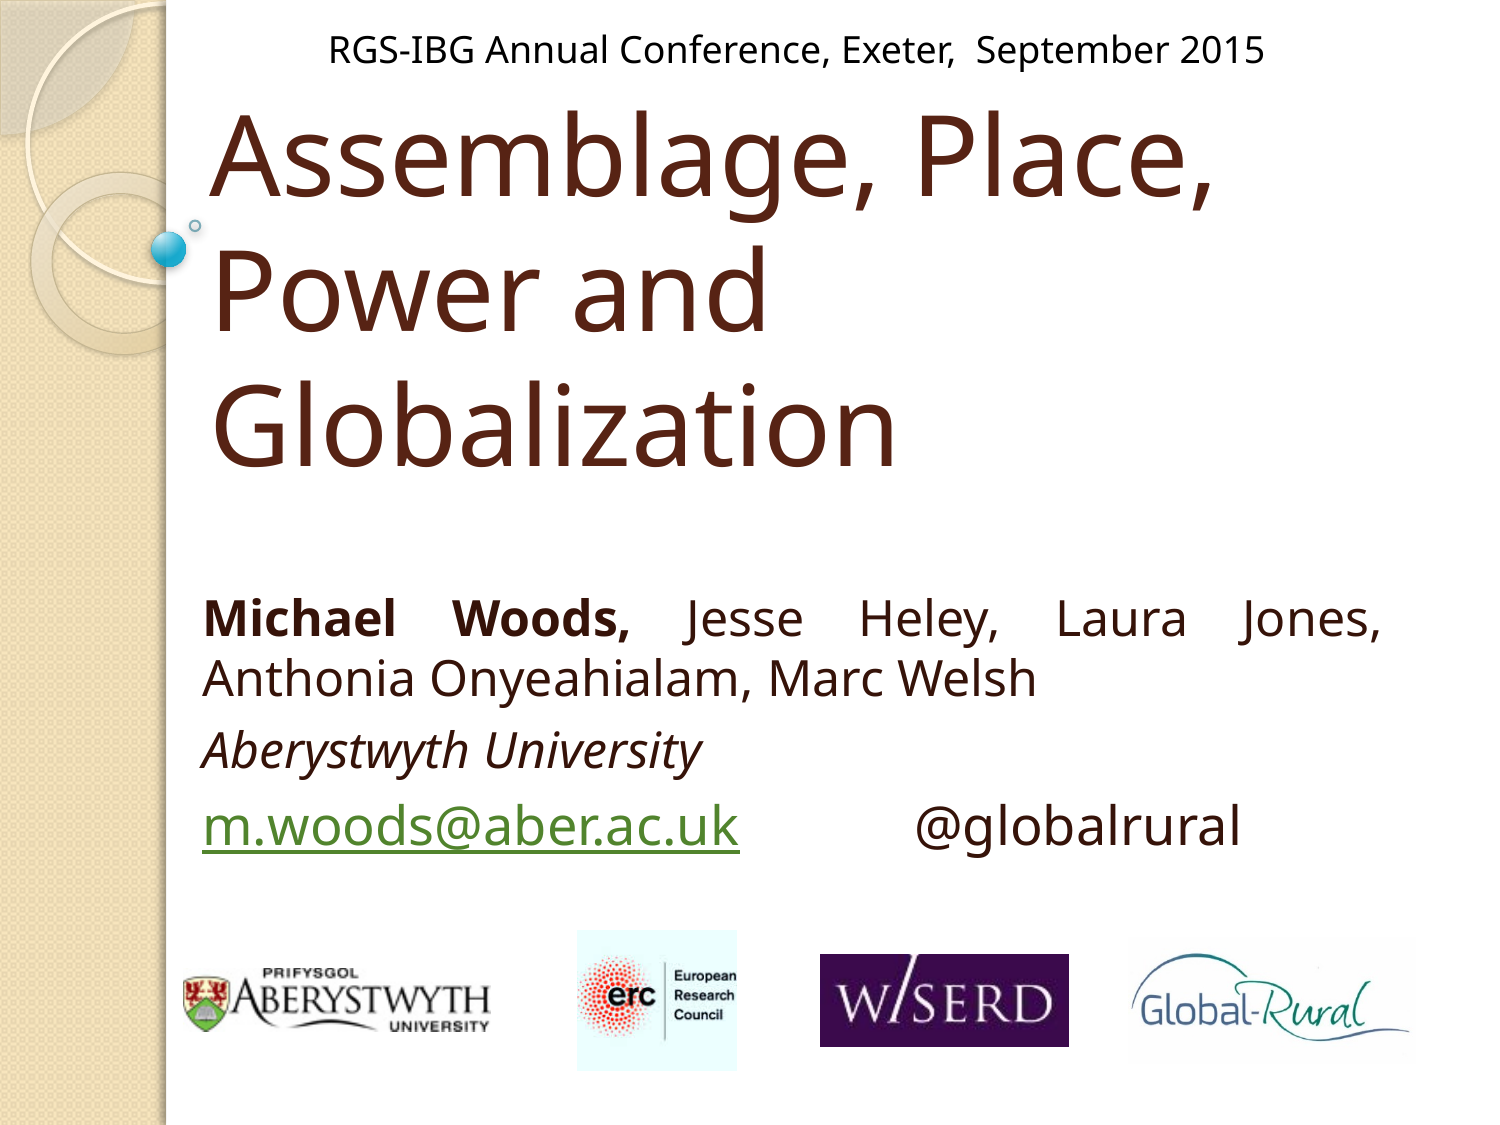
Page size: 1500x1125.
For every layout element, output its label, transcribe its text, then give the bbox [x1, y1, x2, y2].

picture [820, 953, 1070, 1048]
subtitle Michael Woods, Jesse Heley, Laura Jones, Anthonia Onyeahialam, Marc Welsh Aberystwyth University m.woods@aber.ac.uk @globalrural [183, 586, 1398, 874]
picture [577, 930, 738, 1071]
picture [1127, 937, 1416, 1064]
picture [182, 968, 491, 1033]
text_box RGS-IBG Annual Conference, Exeter, September 2015 [230, 19, 1365, 79]
title Assemblage, Place, Power and Globalization [194, 255, 1410, 497]
